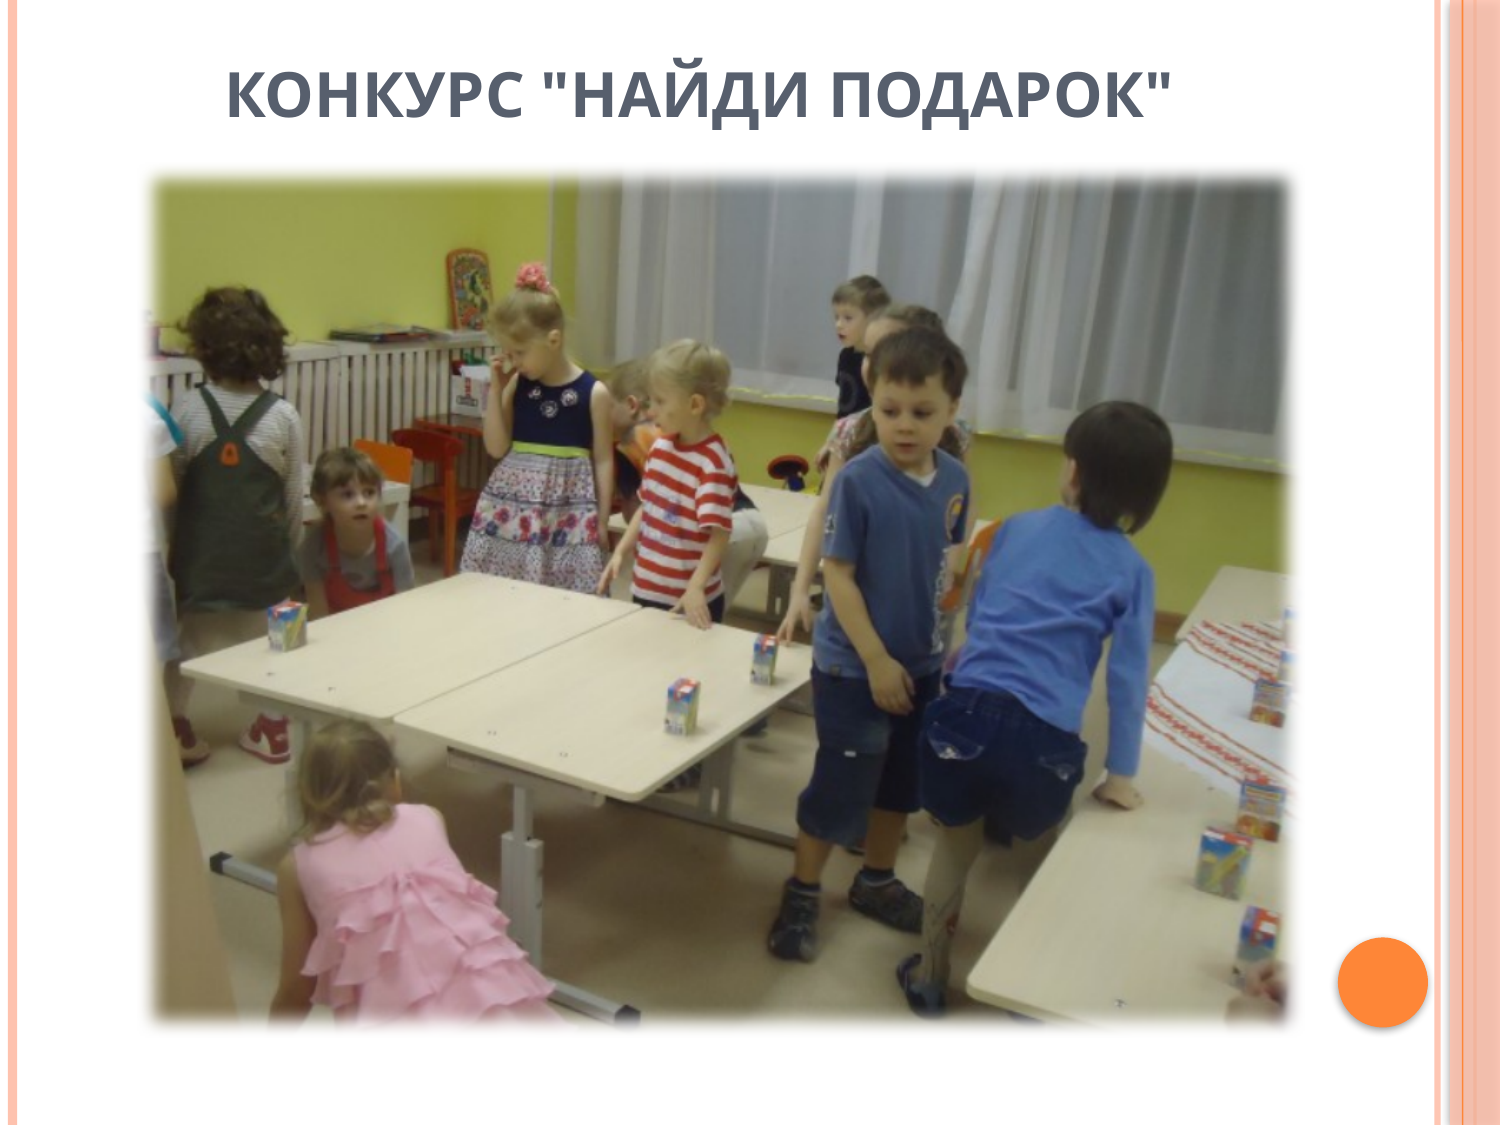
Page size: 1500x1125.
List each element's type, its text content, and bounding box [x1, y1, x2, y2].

picture [136, 161, 1305, 1039]
title Конкурс "Найди подарок" [87, 0, 1313, 138]
